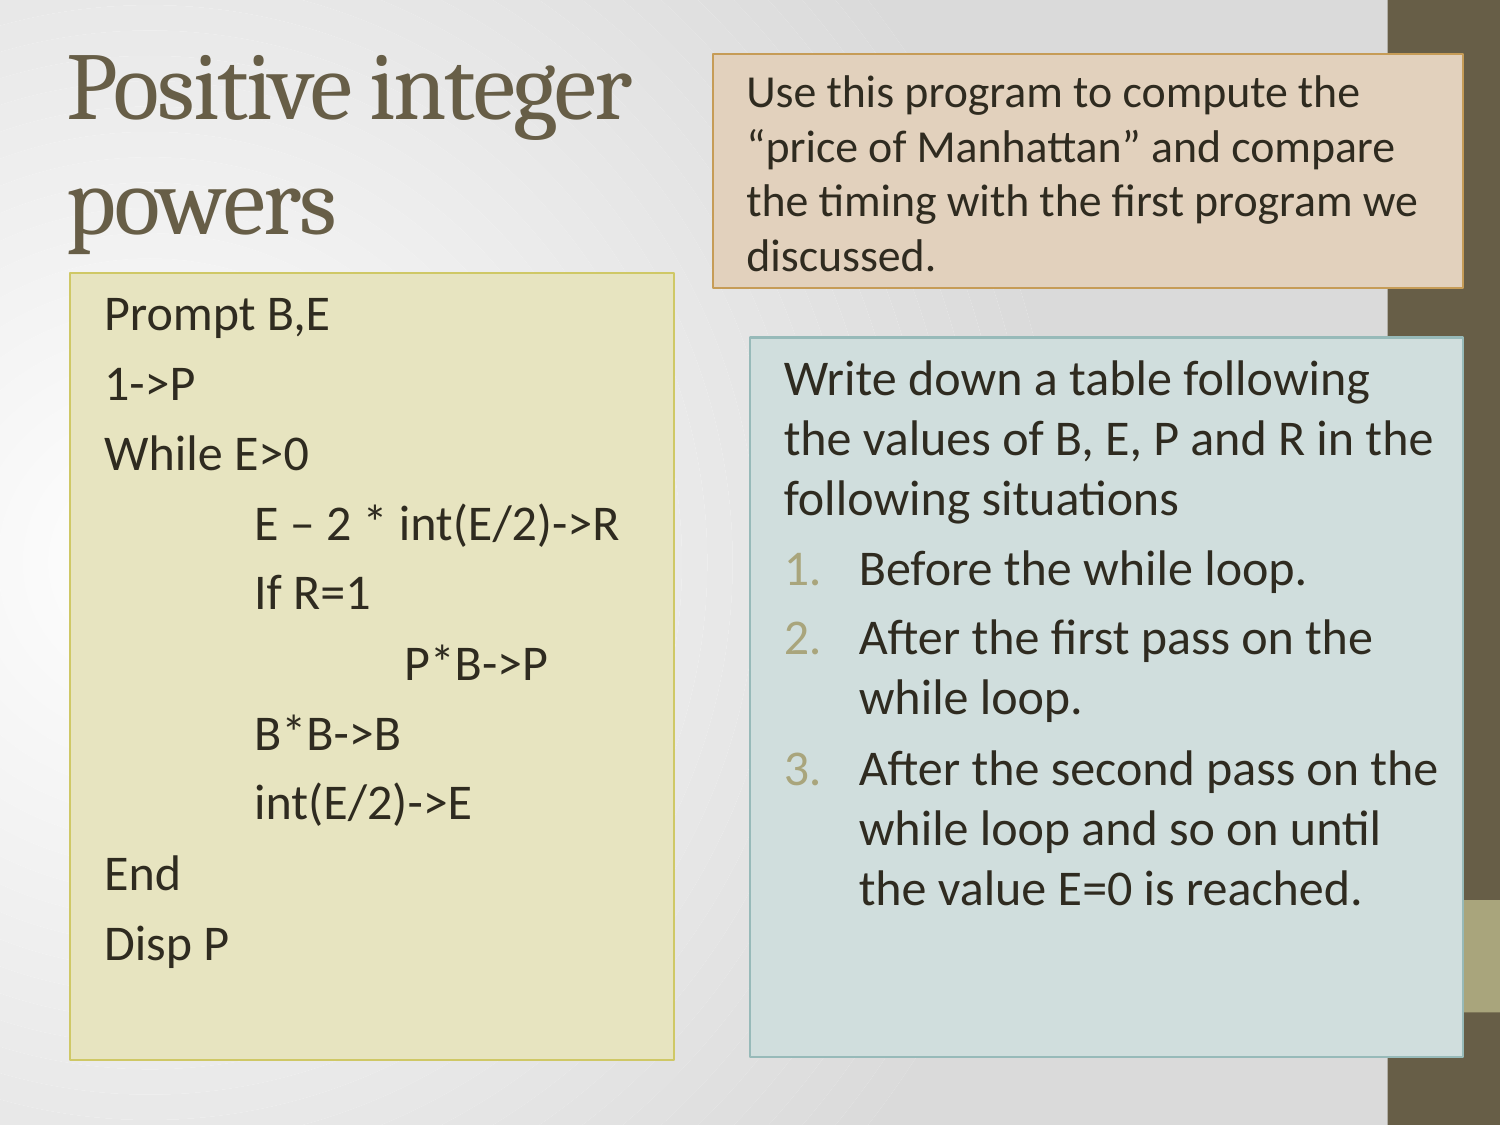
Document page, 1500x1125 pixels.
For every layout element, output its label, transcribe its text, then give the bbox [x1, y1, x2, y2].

text_box Write down a table following the values of B, E, P and R in the following situations Before the while loop. After the first pass on the while loop. After the second pass on the while loop and so on until the value E=0 is reached. [749, 336, 1464, 1058]
text_box Use this program to compute the “price of Manhattan” and compare the timing with the first program we discussed. [712, 53, 1464, 289]
list Prompt B,E 1->P While E>0 E – 2 * int(E/2)->R If R=1 P*B->P B*B->B int(E/2)->E End Disp P [69, 272, 675, 1061]
title Positive integer powers [51, 45, 882, 233]
